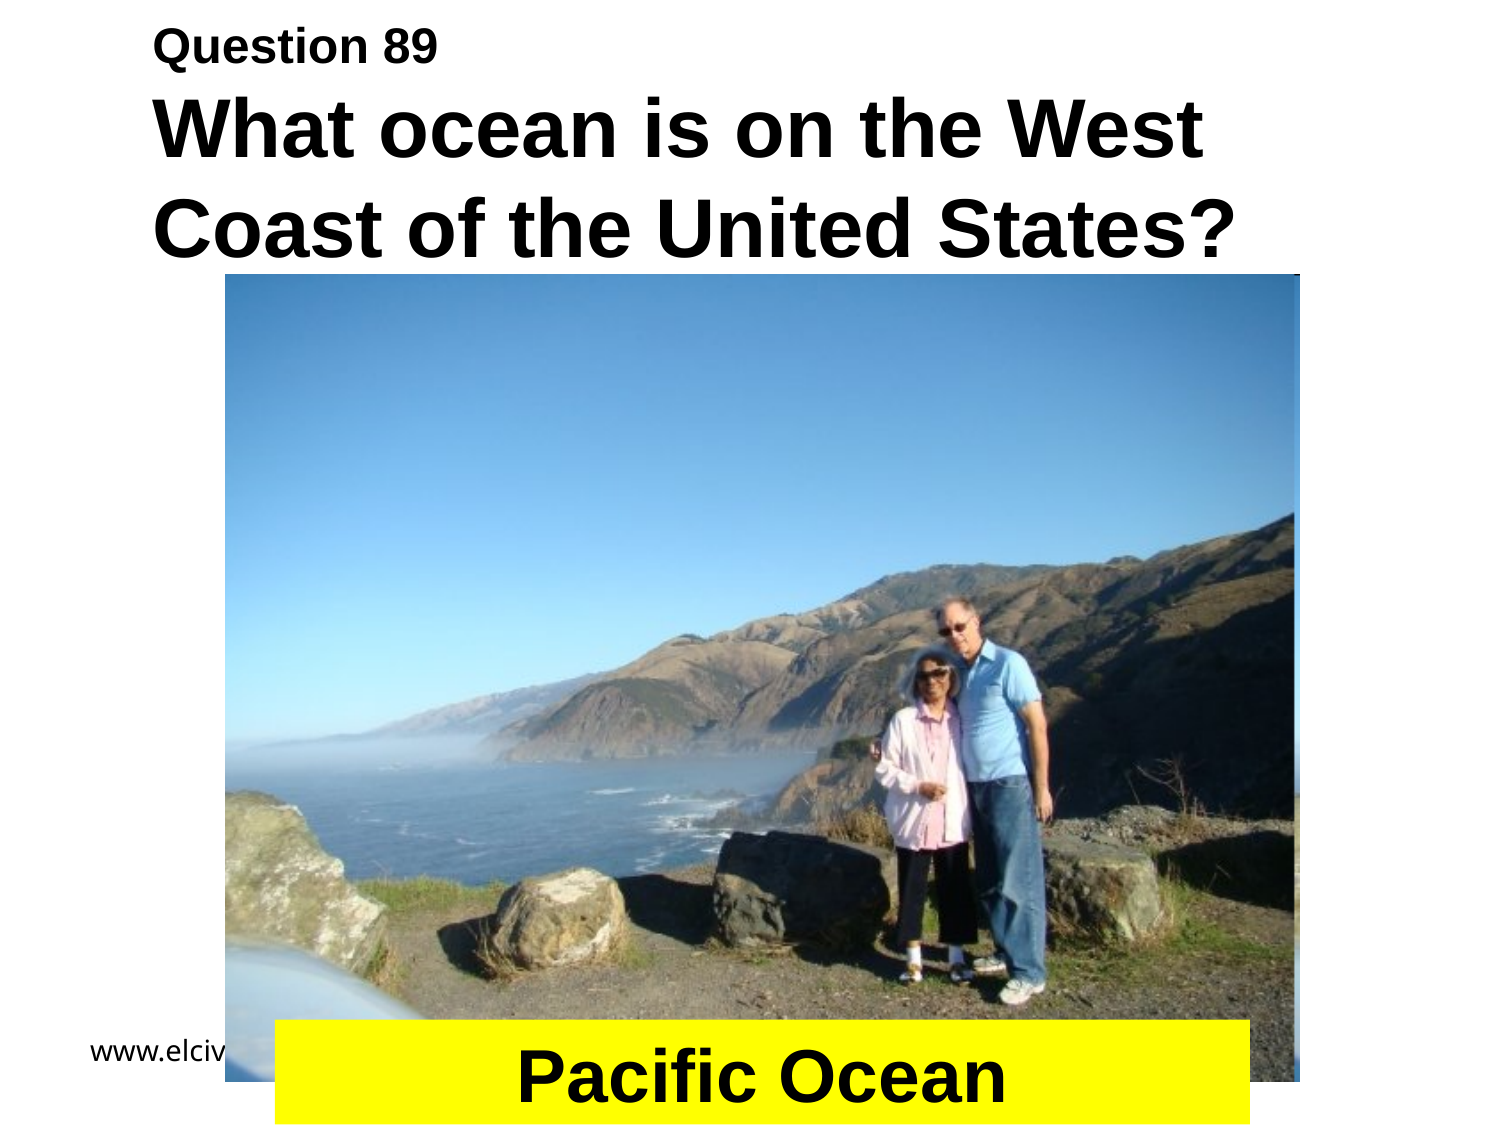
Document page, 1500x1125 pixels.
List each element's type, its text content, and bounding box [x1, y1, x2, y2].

picture [224, 274, 1301, 1082]
slide_number www.elcivics.com [75, 1024, 274, 1103]
text_box Pacific Ocean [274, 1091, 1250, 1125]
title Question 89 What ocean is on the West Coast of the United States? [137, 12, 1413, 275]
